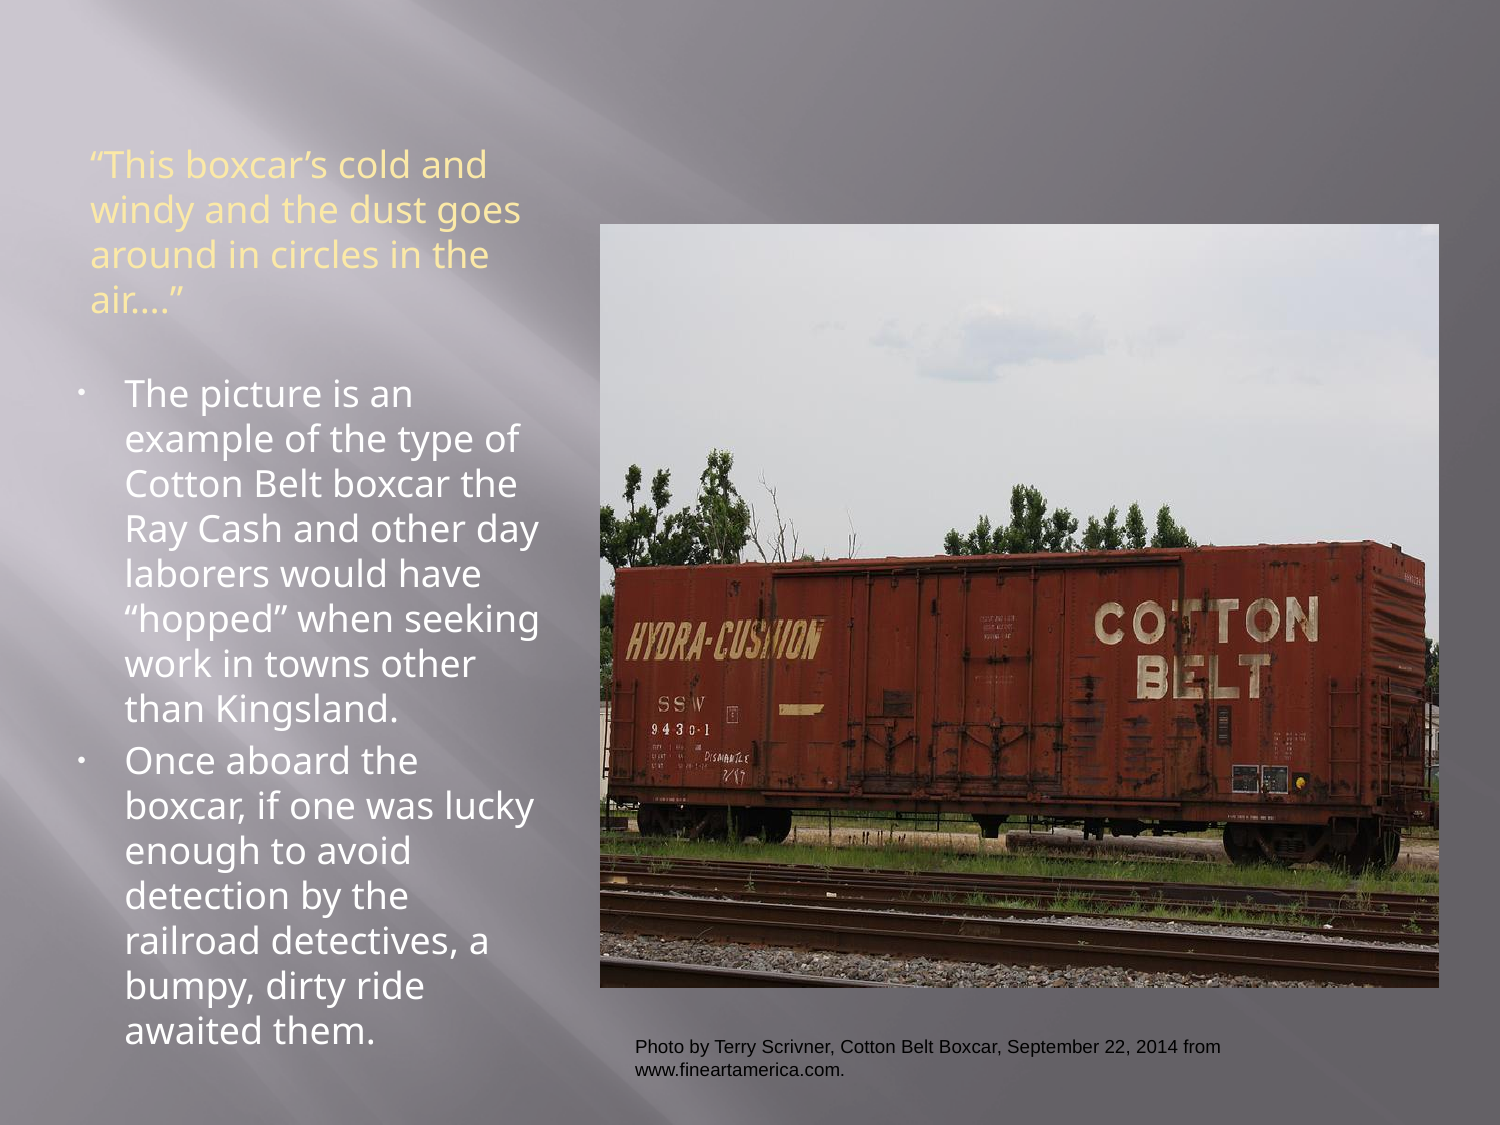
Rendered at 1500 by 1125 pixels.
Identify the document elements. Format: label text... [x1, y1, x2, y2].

title “This boxcar’s cold and windy and the dust goes around in circles in the air….” [75, 137, 569, 329]
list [599, 224, 1439, 988]
picture [0, 0, 1500, 1125]
text_box Photo by Terry Scrivner, Cotton Belt Boxcar, September 22, 2014 from www.fineartamerica.com. [619, 1020, 1426, 1070]
list The picture is an example of the type of Cotton Belt boxcar the Ray Cash and other day laborers would have “hopped” when seeking work in towns other than Kingsland. Once aboard the boxcar, if one was lucky enough to avoid detection by the railroad detectives, a bumpy, dirty ride awaited them. [62, 362, 556, 875]
